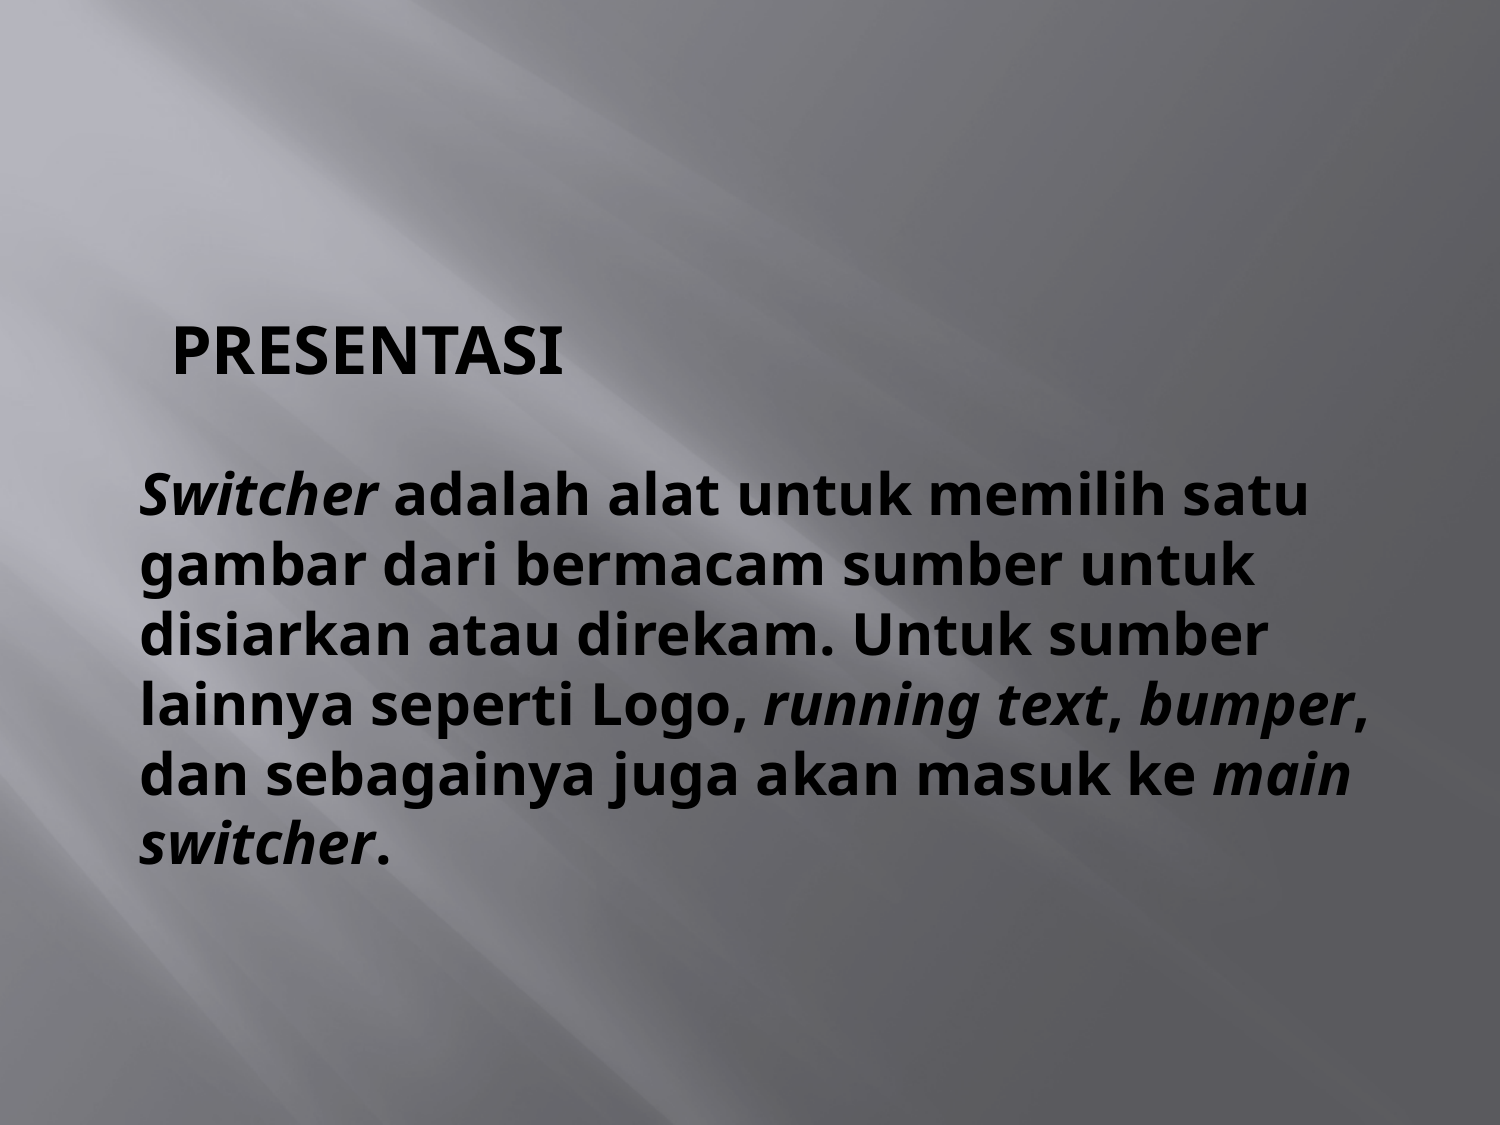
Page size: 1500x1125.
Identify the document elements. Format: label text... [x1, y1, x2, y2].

title presentasi [162, 275, 700, 388]
subtitle Switcher adalah alat untuk memilih satu gambar dari bermacam sumber untuk disiarkan atau direkam. Untuk sumber lainnya seperti Logo, running text, bumper, dan sebagainya juga akan masuk ke main switcher. [125, 450, 1413, 963]
